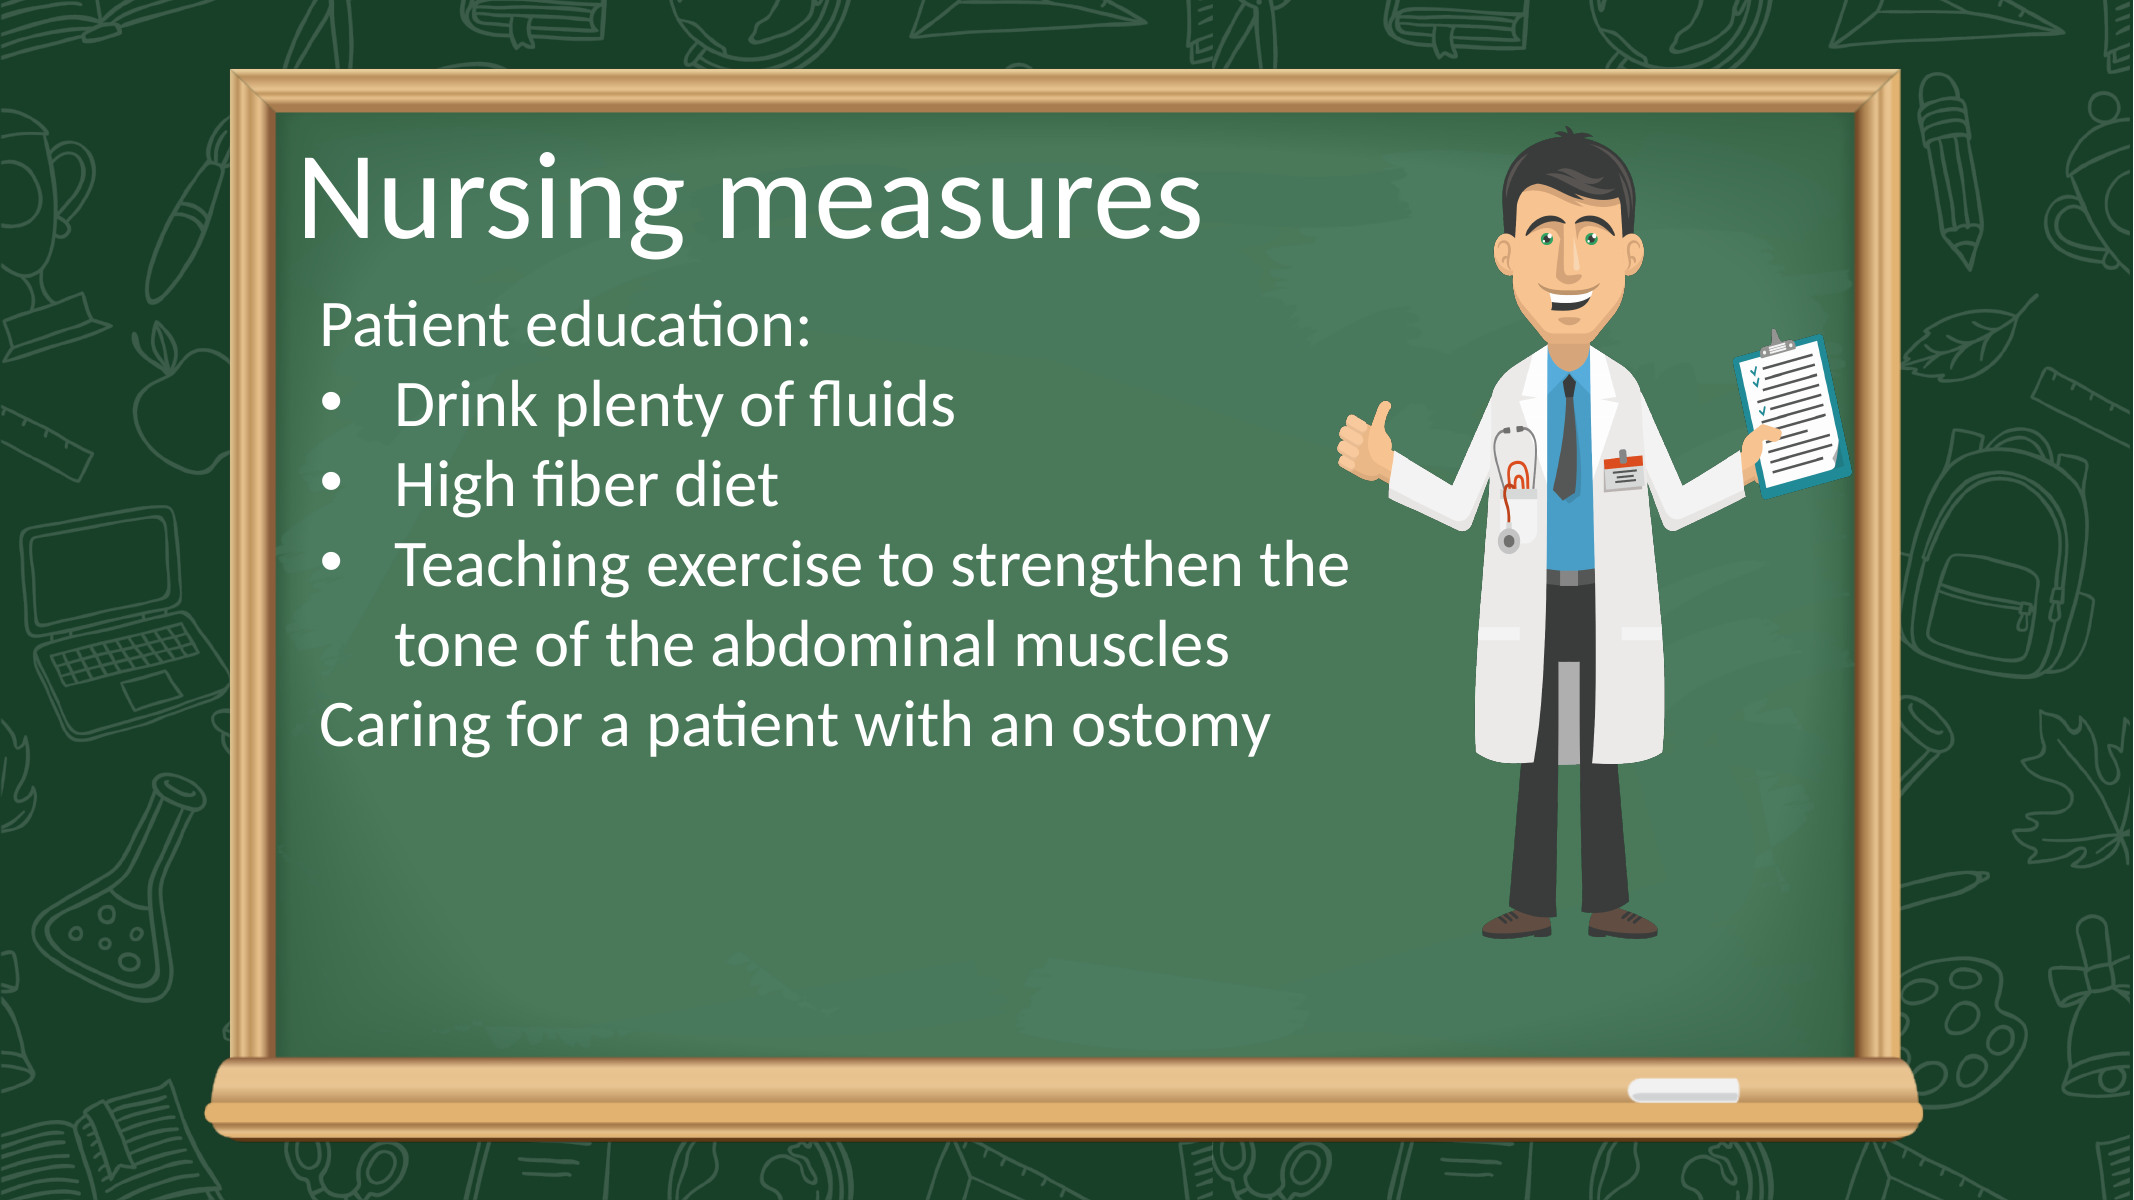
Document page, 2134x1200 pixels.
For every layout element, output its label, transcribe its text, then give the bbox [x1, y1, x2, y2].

picture [159, 7, 1974, 1193]
text_box Nursing measures [281, 106, 1292, 271]
text_box Patient education: Drink plenty of fluids High fiber diet Teaching exercise to strengthen the tone of the abdominal muscles Caring for a patient with an ostomy [304, 272, 1332, 768]
